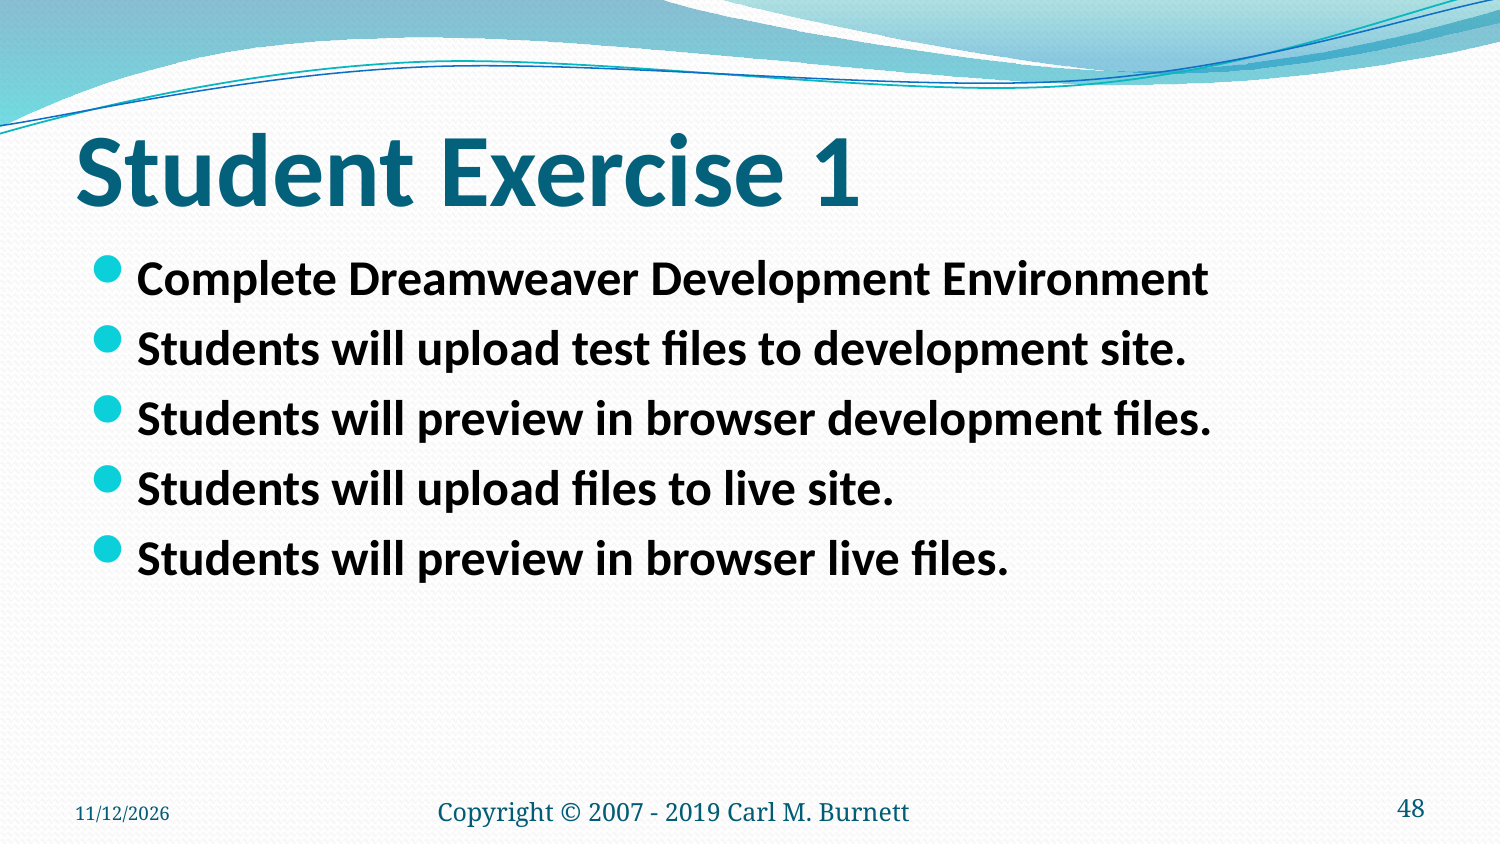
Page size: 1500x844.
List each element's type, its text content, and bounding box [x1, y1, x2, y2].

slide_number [75, 782, 425, 827]
footer Copyright © 2007 - 2019 Carl M. Burnett [437, 782, 988, 827]
title Student Exercise 1 [75, 86, 1425, 228]
list Complete Dreamweaver Development Environment Students will upload test files to development site. Students will preview in browser development files. Students will upload files to live site. Students will preview in browser live files. [75, 238, 1425, 779]
slide_number 48 [1299, 782, 1425, 827]
